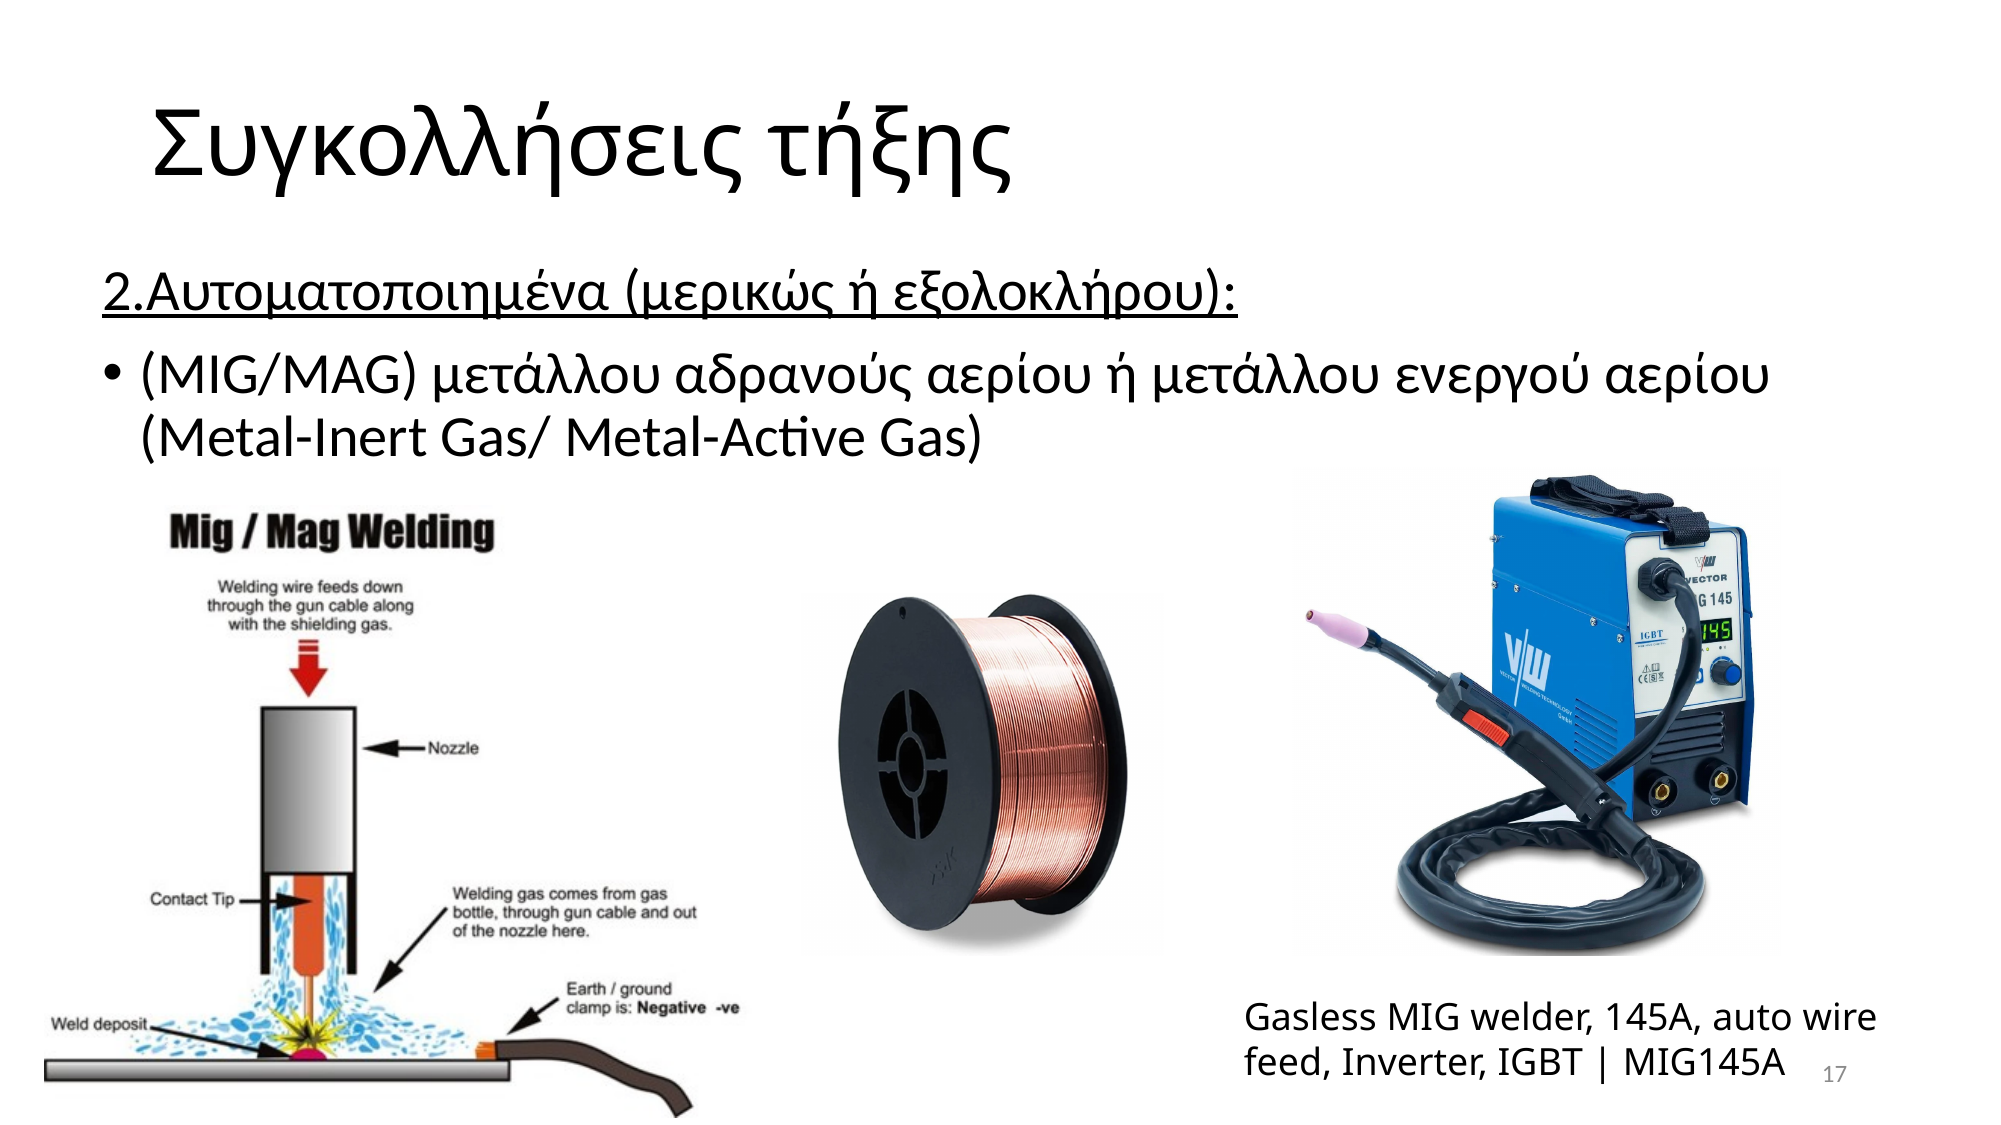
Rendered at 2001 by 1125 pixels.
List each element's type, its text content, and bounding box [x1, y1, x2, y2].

picture [44, 505, 1164, 1118]
list 2.Αυτοματοποιημένα (μερικώς ή εξολοκλήρου): (MIG/MAG) μετάλλου αδρανούς αερίου ή μετάλλου ενεργού αερίου (Metal-Inert Gas/ Metal-Active Gas) [87, 252, 1923, 522]
title Συγκολλήσεις τήξης [137, 59, 1863, 233]
slide_number 17 [1412, 1042, 1863, 1103]
text_box Gasless MIG welder, 145A, auto wire feed, Inverter, IGBT | MIG145A [1228, 985, 1956, 1091]
picture [1292, 467, 1781, 956]
